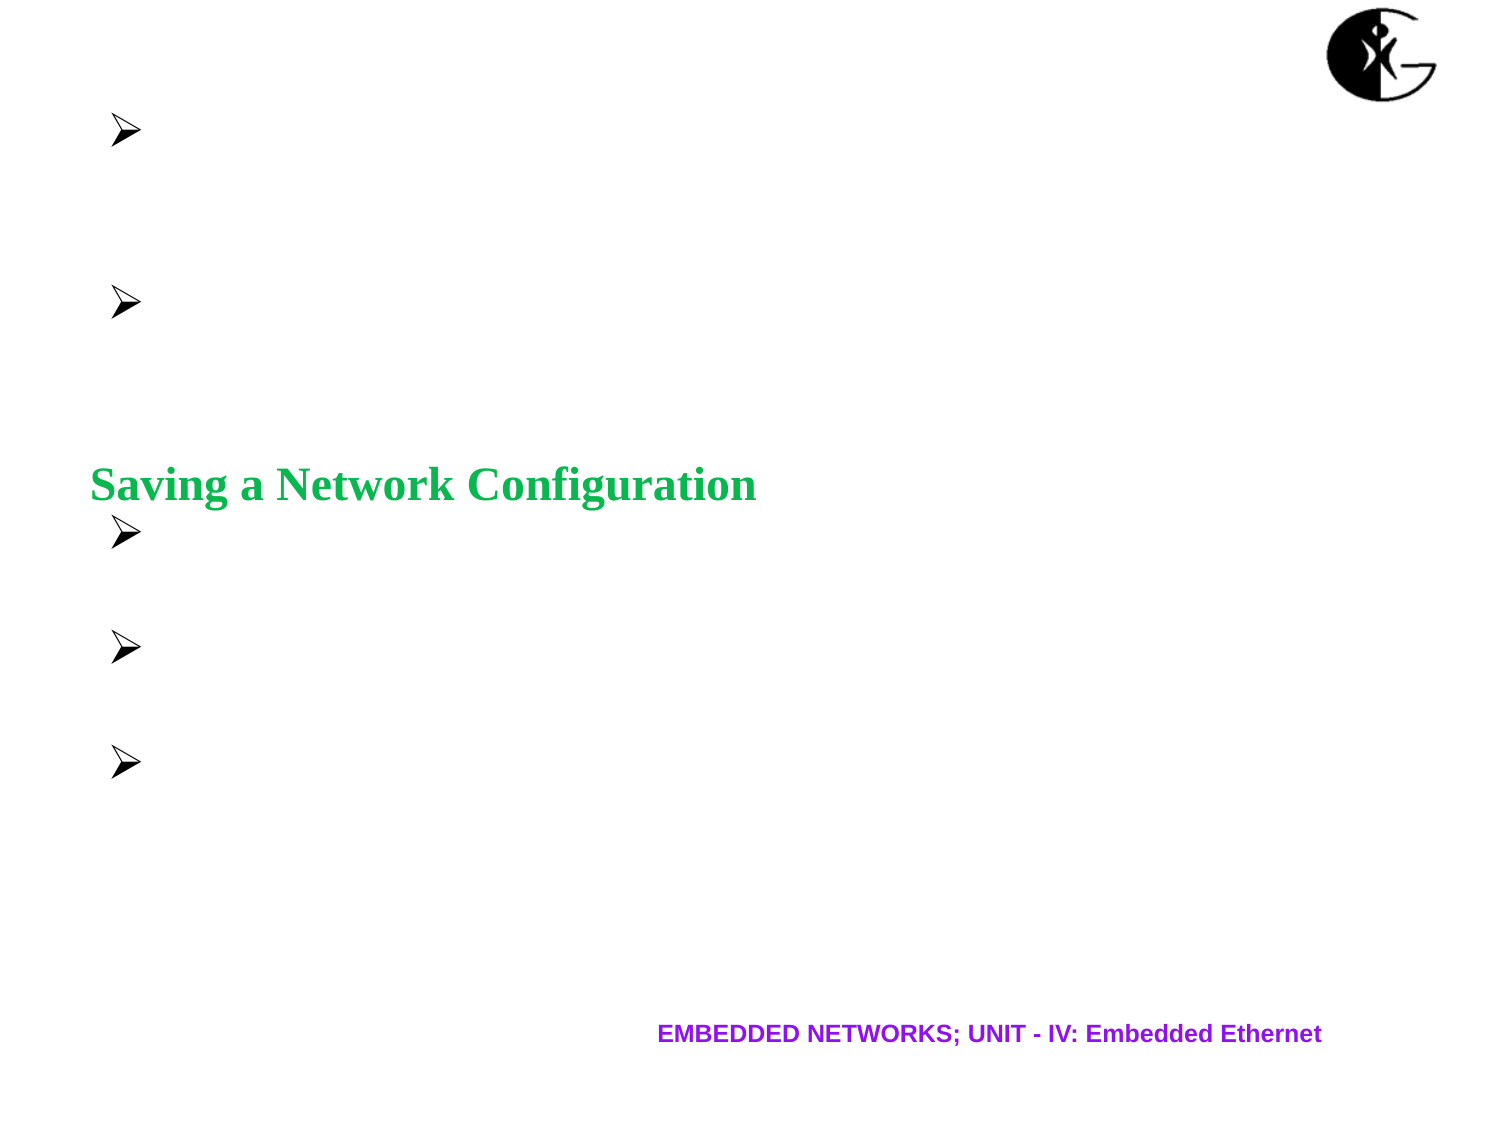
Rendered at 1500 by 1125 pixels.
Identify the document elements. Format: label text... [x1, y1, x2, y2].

list For example, to set the static IP address 192.168.111.3 and a netmask of 255.255.255.0, type: ipconfig -a 192.168.111.3 -m 255.255.255.0 To specify that the TINI should obtain its settings from a DHCP server, type: ipconfig –d Saving a Network Configuration By default, the TINI stores its network configuration values in a special area of RAM whose contents are preserved on rebooting. In the DSTINIm400 module, the RAM has battery backup, so the contents also persist after powering down. There is still a chance that the configuration data will be lost, however, either due to battery failure, or if an application calls the blastHeapOnReboot method, which causes the RAM’s contents to be erased on the next reboot. [75, 99, 1425, 1088]
footer EMBEDDED NETWORKS; UNIT - IV: Embedded Ethernet [487, 1002, 1338, 1063]
picture [1312, 0, 1451, 113]
